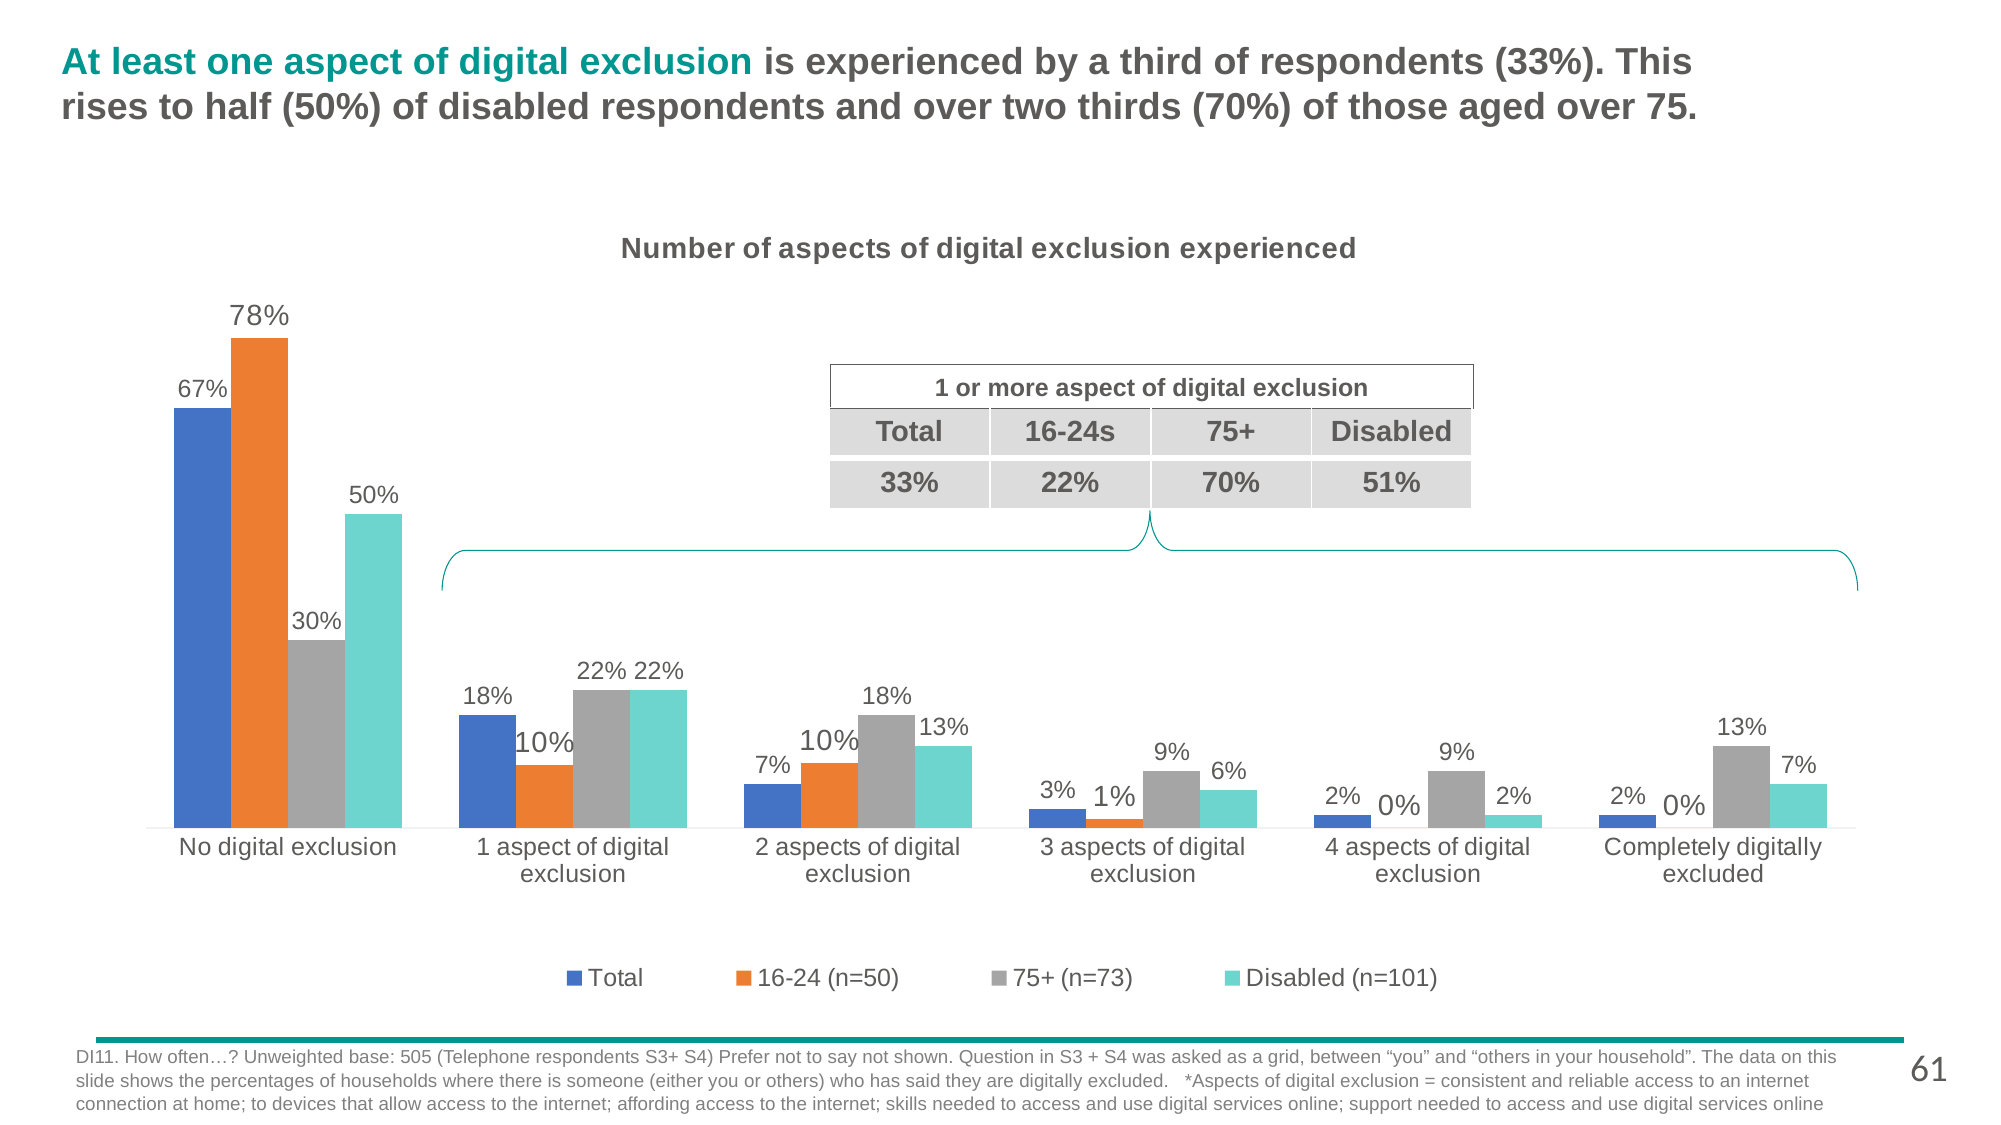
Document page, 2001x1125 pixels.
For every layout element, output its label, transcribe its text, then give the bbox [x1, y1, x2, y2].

chart [91, 198, 1888, 1000]
title At least one aspect of digital exclusion is experienced by a third of respondents (33%). This rises to half (50%) of disabled respondents and over two thirds (70%) of those aged over 75. [61, 37, 1787, 226]
text_box DI11. How often…? Unweighted base: 505 (Telephone respondents S3+ S4) Prefer not to say not shown. Question in S3 + S4 was asked as a grid, between “you” and “others in your household”. The data on this slide shows the percentages of households where there is someone (either you or others) who has said they are digitally excluded. *Aspects of digital exclusion = consistent and reliable access to an internet connection at home; to devices that allow access to the internet; affording access to the internet; skills needed to access and use digital services online; support needed to access and use digital services online [61, 1037, 1858, 1098]
text_box 61 [1895, 1036, 1975, 1098]
